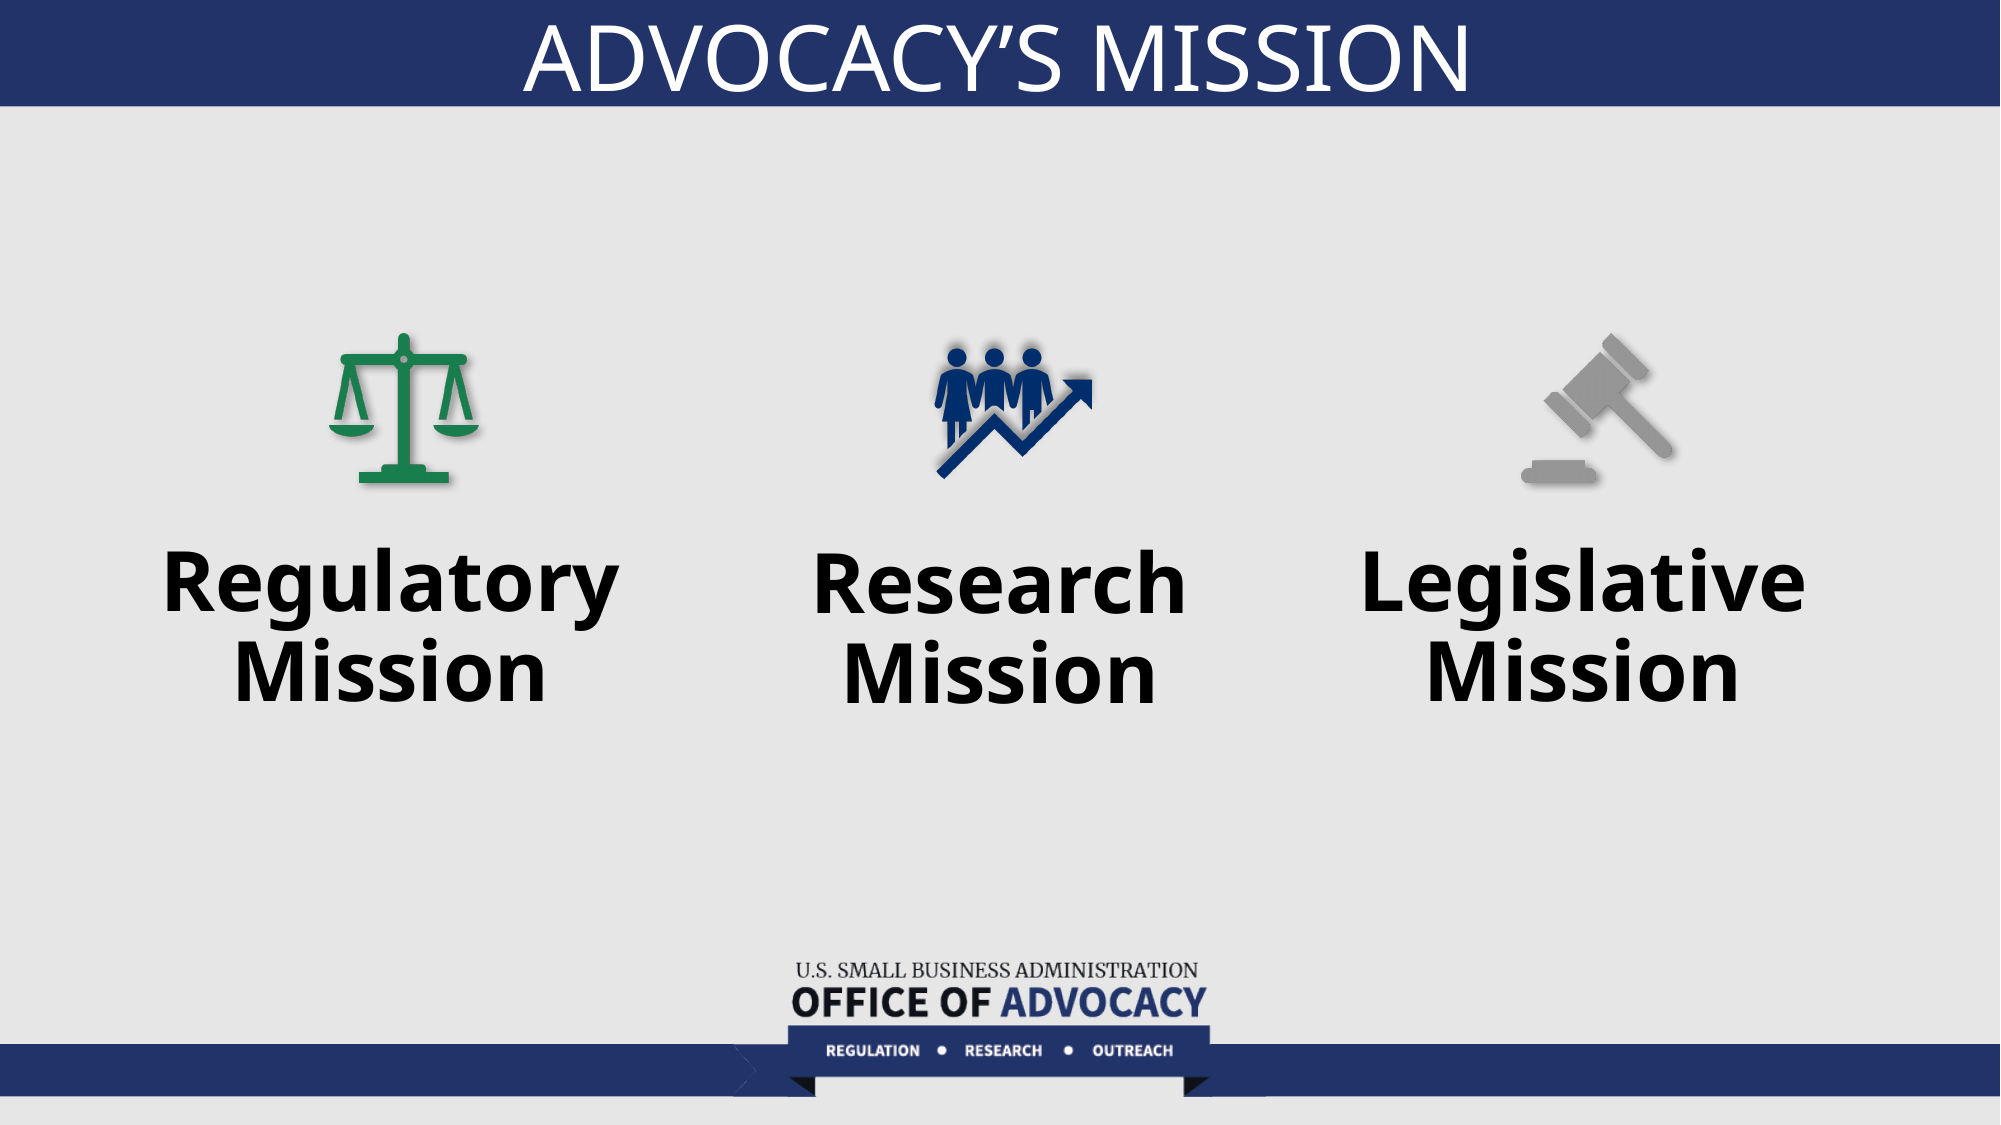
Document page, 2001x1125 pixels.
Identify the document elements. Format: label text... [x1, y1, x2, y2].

text_box Research Mission [744, 541, 1256, 619]
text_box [313, 318, 1687, 501]
title Advocacy’s mission [137, 0, 1863, 145]
picture [733, 960, 1267, 1097]
text_box Legislative Mission [1327, 539, 1839, 617]
text_box Regulatory Mission [135, 539, 647, 617]
